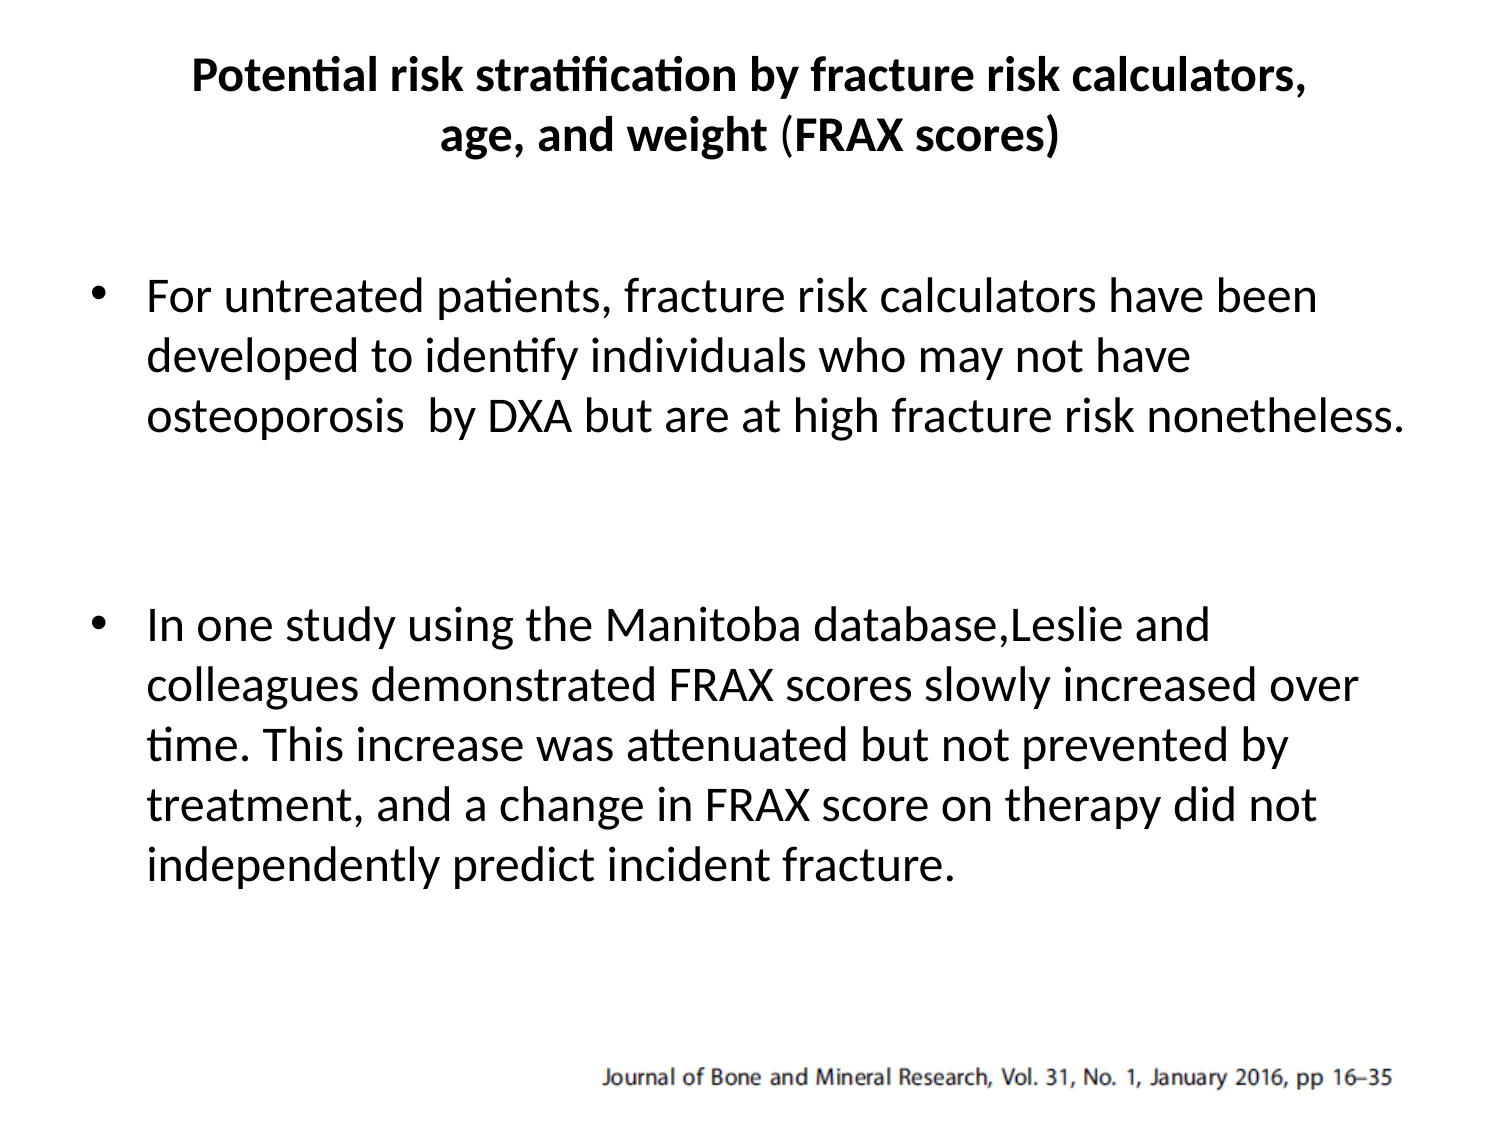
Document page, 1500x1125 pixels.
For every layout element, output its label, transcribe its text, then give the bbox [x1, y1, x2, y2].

picture [584, 1065, 1412, 1098]
list For untreated patients, fracture risk calculators have been developed to identify individuals who may not have osteoporosis by DXA but are at high fracture risk nonetheless. In one study using the Manitoba database,Leslie and colleagues demonstrated FRAX scores slowly increased over time. This increase was attenuated but not prevented by treatment, and a change in FRAX score on therapy did not independently predict incident fracture. [75, 184, 1425, 1064]
title Potential risk stratification by fracture risk calculators, age, and weight (FRAX scores) [75, 30, 1425, 173]
